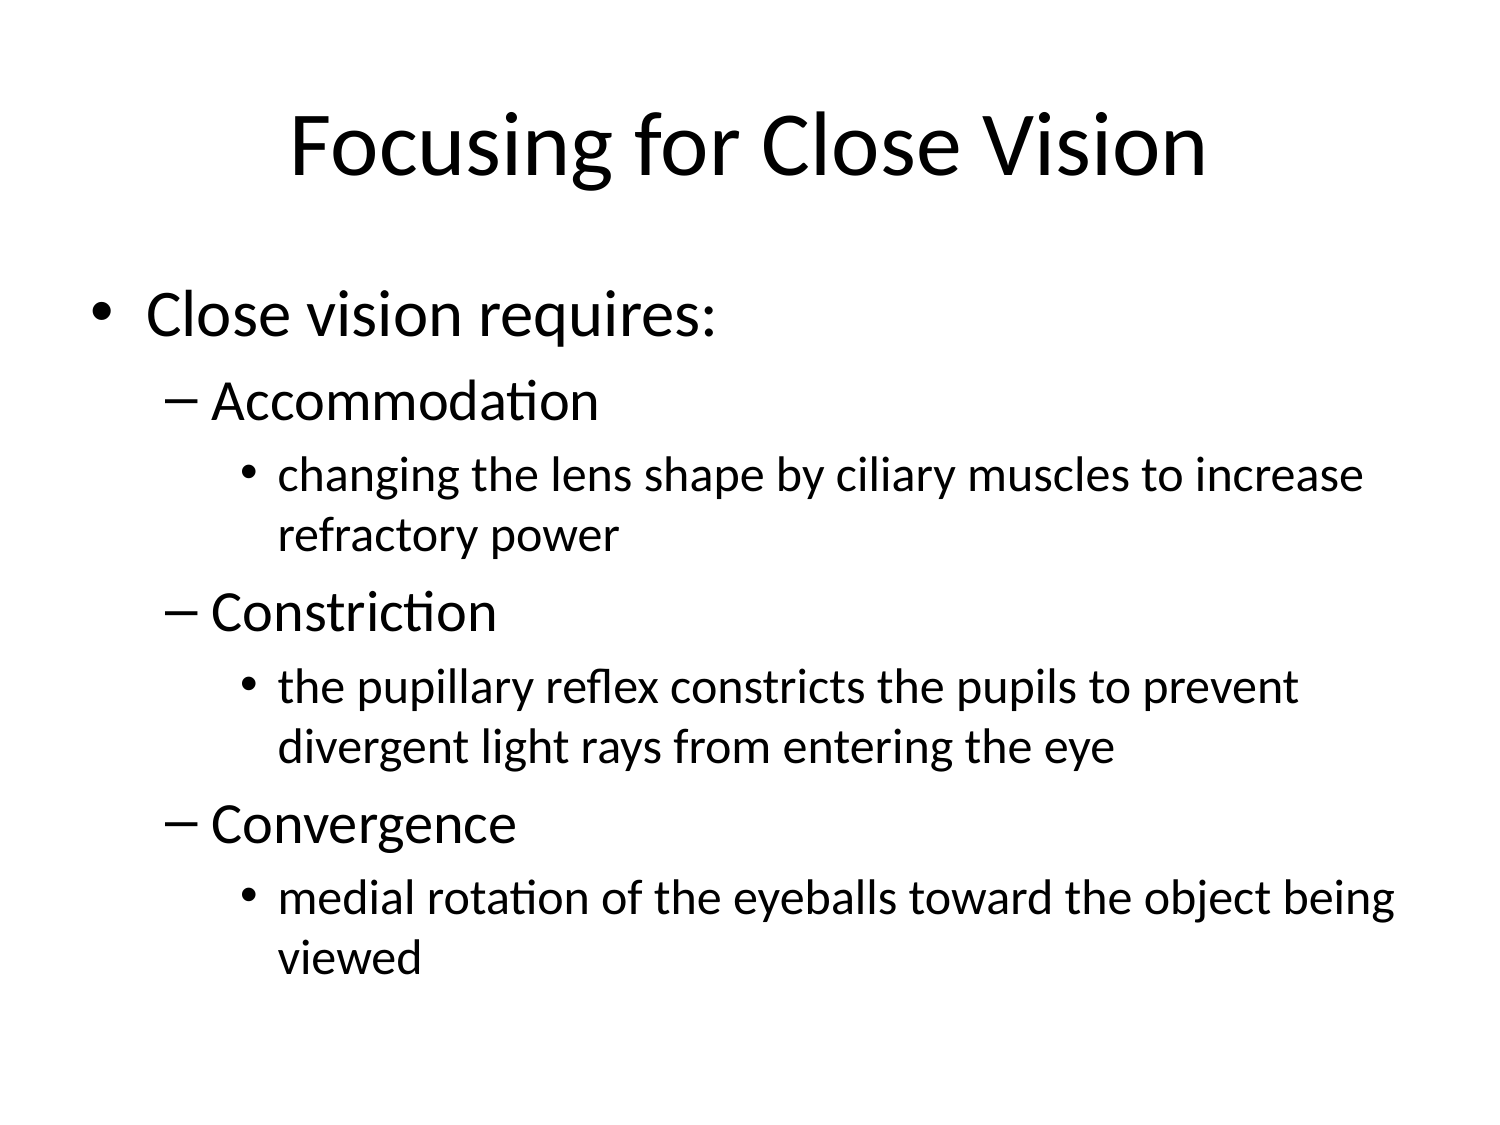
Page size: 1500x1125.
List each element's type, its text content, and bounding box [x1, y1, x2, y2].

title Focusing for Close Vision [75, 45, 1425, 233]
list Close vision requires: Accommodation changing the lens shape by ciliary muscles to increase refractory power Constriction the pupillary reflex constricts the pupils to prevent divergent light rays from entering the eye Convergence medial rotation of the eyeballs toward the object being viewed [75, 262, 1425, 1005]
